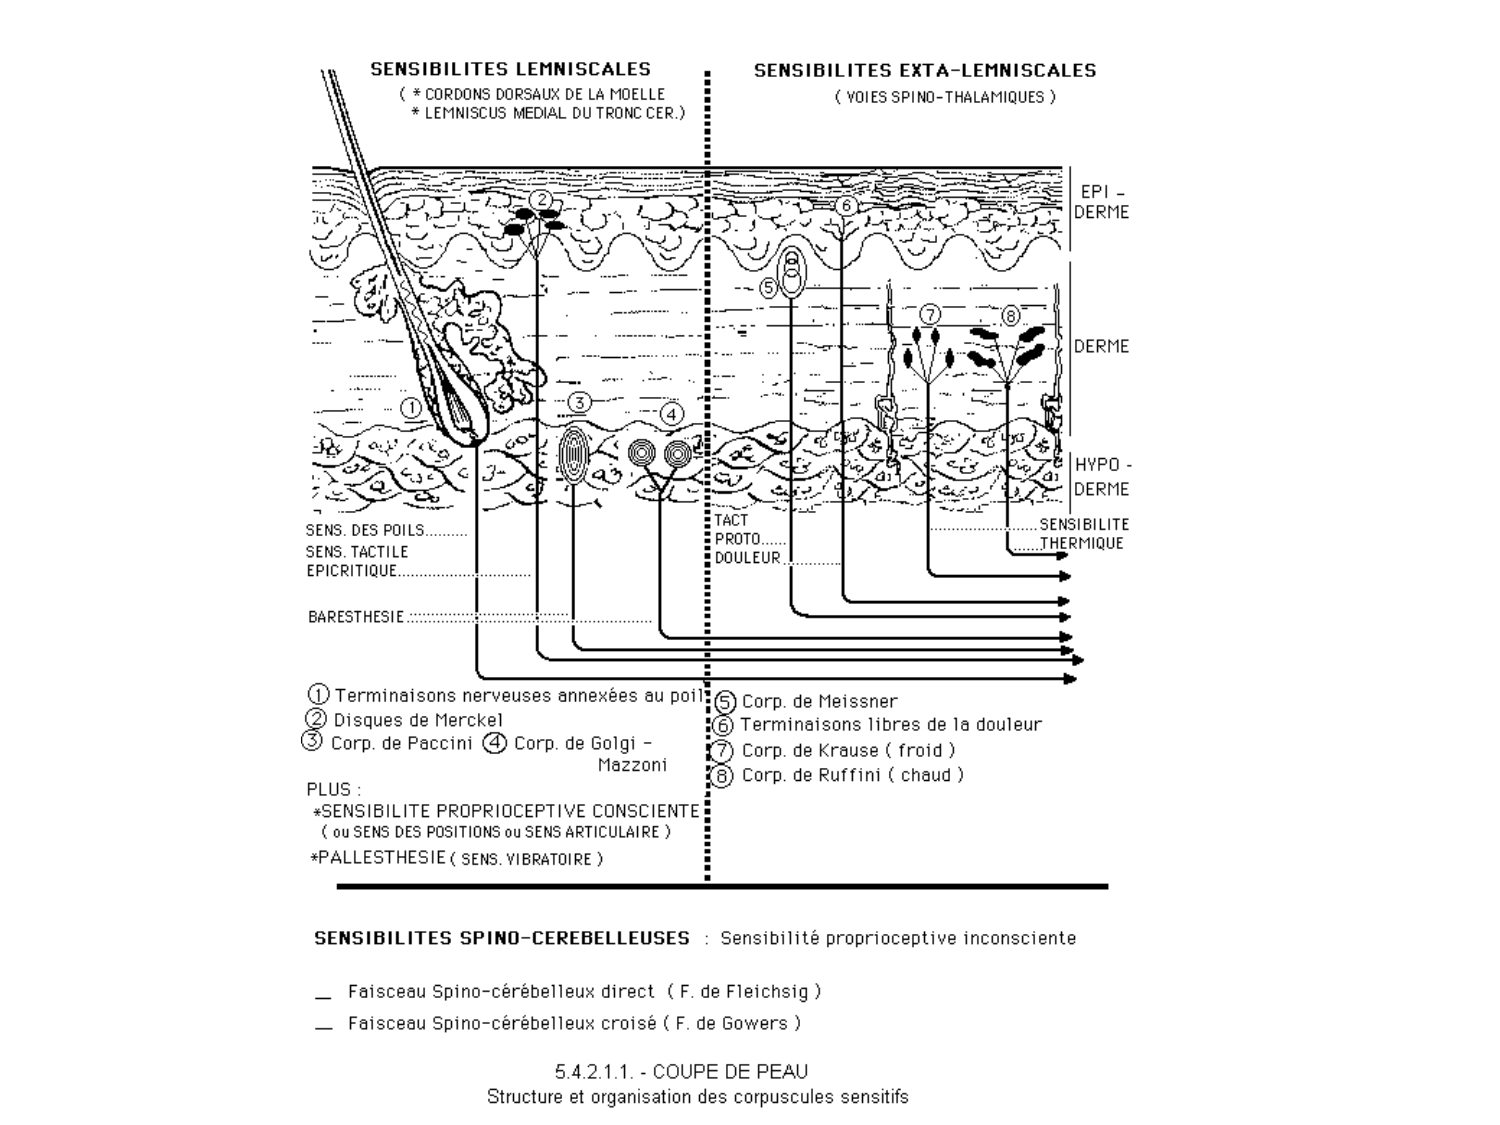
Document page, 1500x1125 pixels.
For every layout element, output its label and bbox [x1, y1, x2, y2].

picture [300, 0, 1224, 1125]
